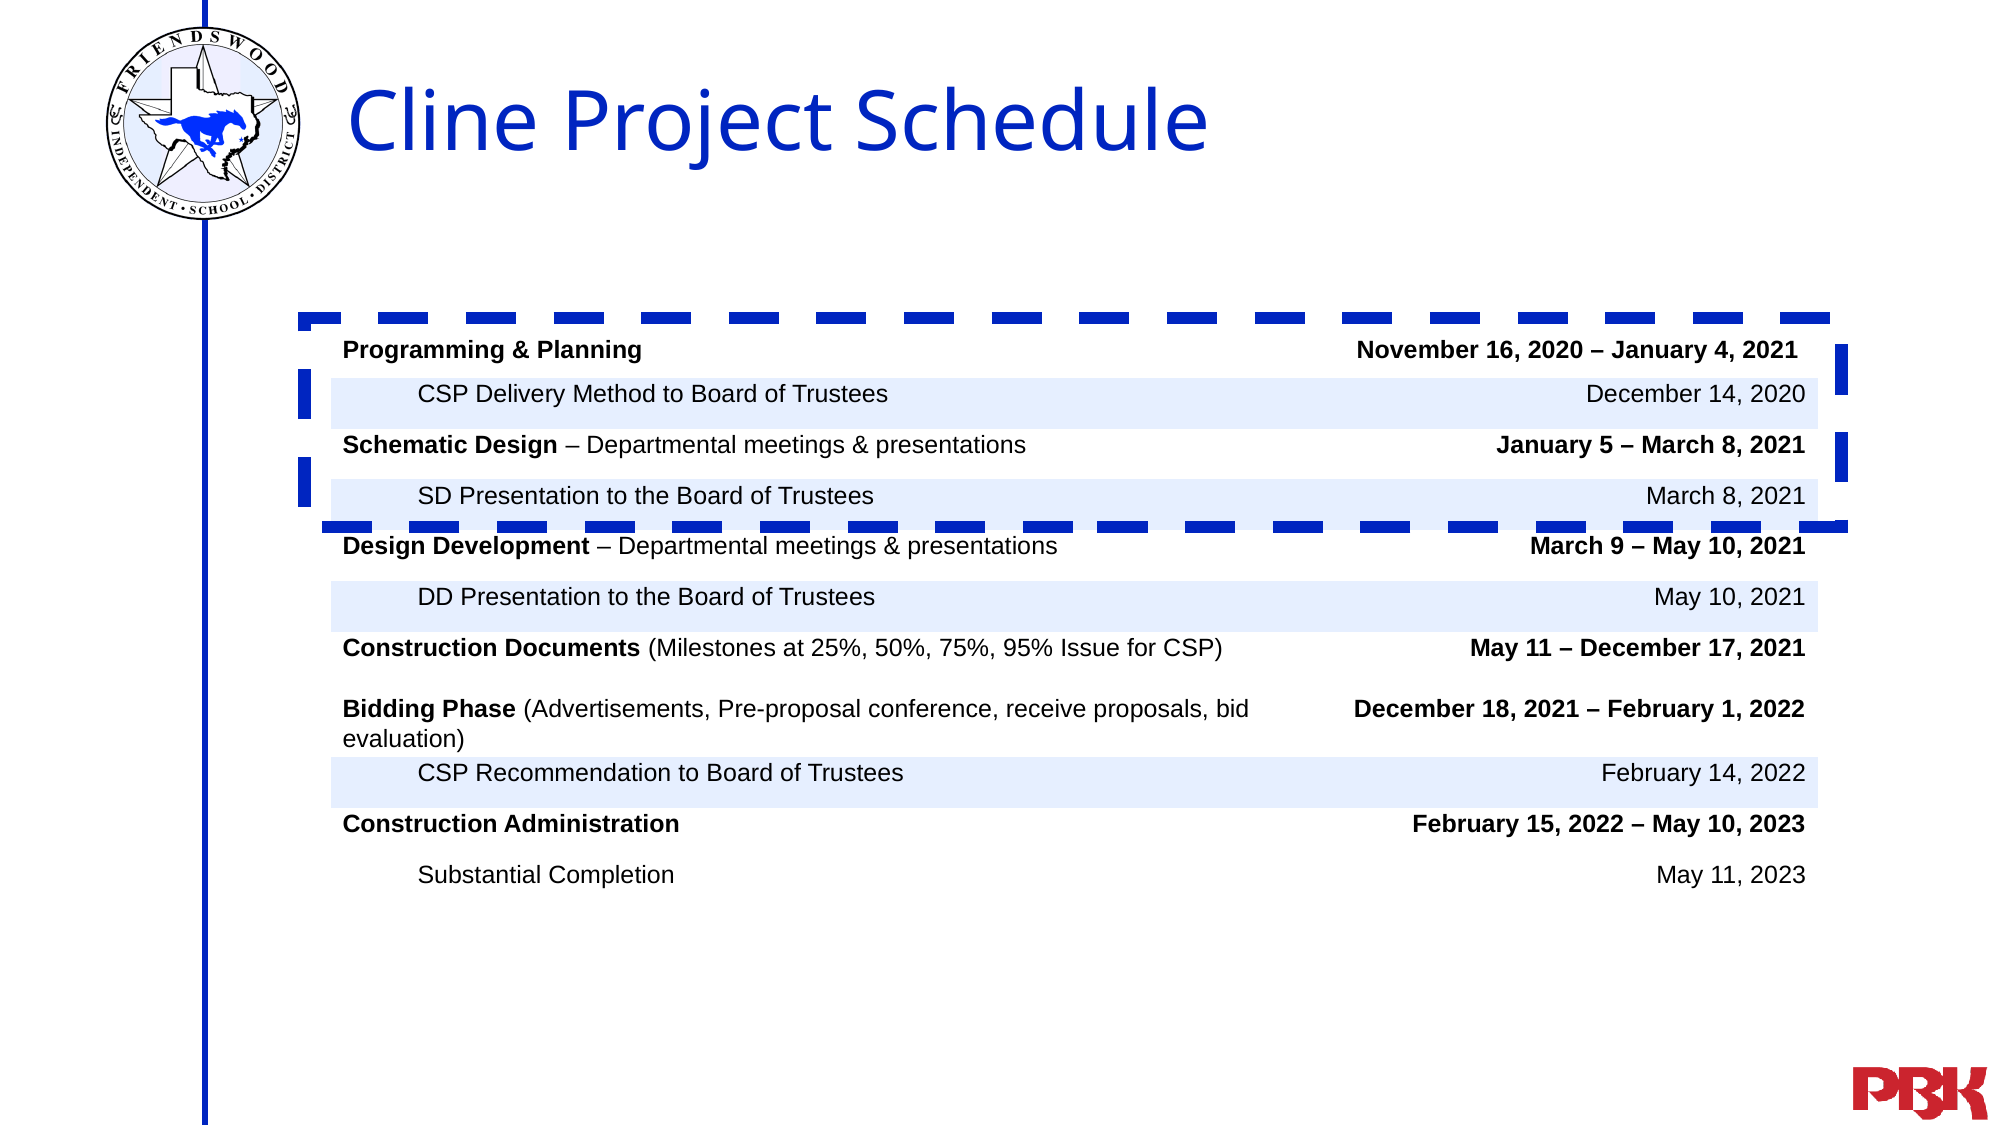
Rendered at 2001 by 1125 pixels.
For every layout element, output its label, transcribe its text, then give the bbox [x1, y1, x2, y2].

table_cell CSP Recommendation to Board of Trustees [331, 757, 1337, 808]
table_cell Design Development – Departmental meetings & presentations [331, 530, 1337, 581]
table_cell DD Presentation to the Board of Trustees [331, 581, 1337, 632]
table_cell Substantial Completion [331, 859, 1337, 909]
table_cell December 18, 2021 – February 1, 2022 [1337, 693, 1818, 757]
picture [1853, 1067, 1988, 1120]
picture [104, 25, 302, 222]
table_cell May 10, 2021 [1337, 581, 1818, 632]
table_cell February 14, 2022 [1337, 757, 1818, 808]
text_box [303, 317, 1842, 528]
table_cell Construction Documents (Milestones at 25%, 50%, 75%, 95% Issue for CSP) [331, 632, 1337, 693]
text_box Cline Project Schedule [331, 59, 1267, 175]
table_cell Construction Administration [331, 808, 1337, 859]
table_cell May 11 – December 17, 2021 [1337, 632, 1818, 693]
table_cell Bidding Phase (Advertisements, Pre-proposal conference, receive proposals, bid evaluation) [331, 693, 1337, 757]
table_cell February 15, 2022 – May 10, 2023 [1337, 808, 1818, 859]
table_cell March 9 – May 10, 2021 [1337, 530, 1818, 581]
table_cell May 11, 2023 [1337, 859, 1818, 909]
